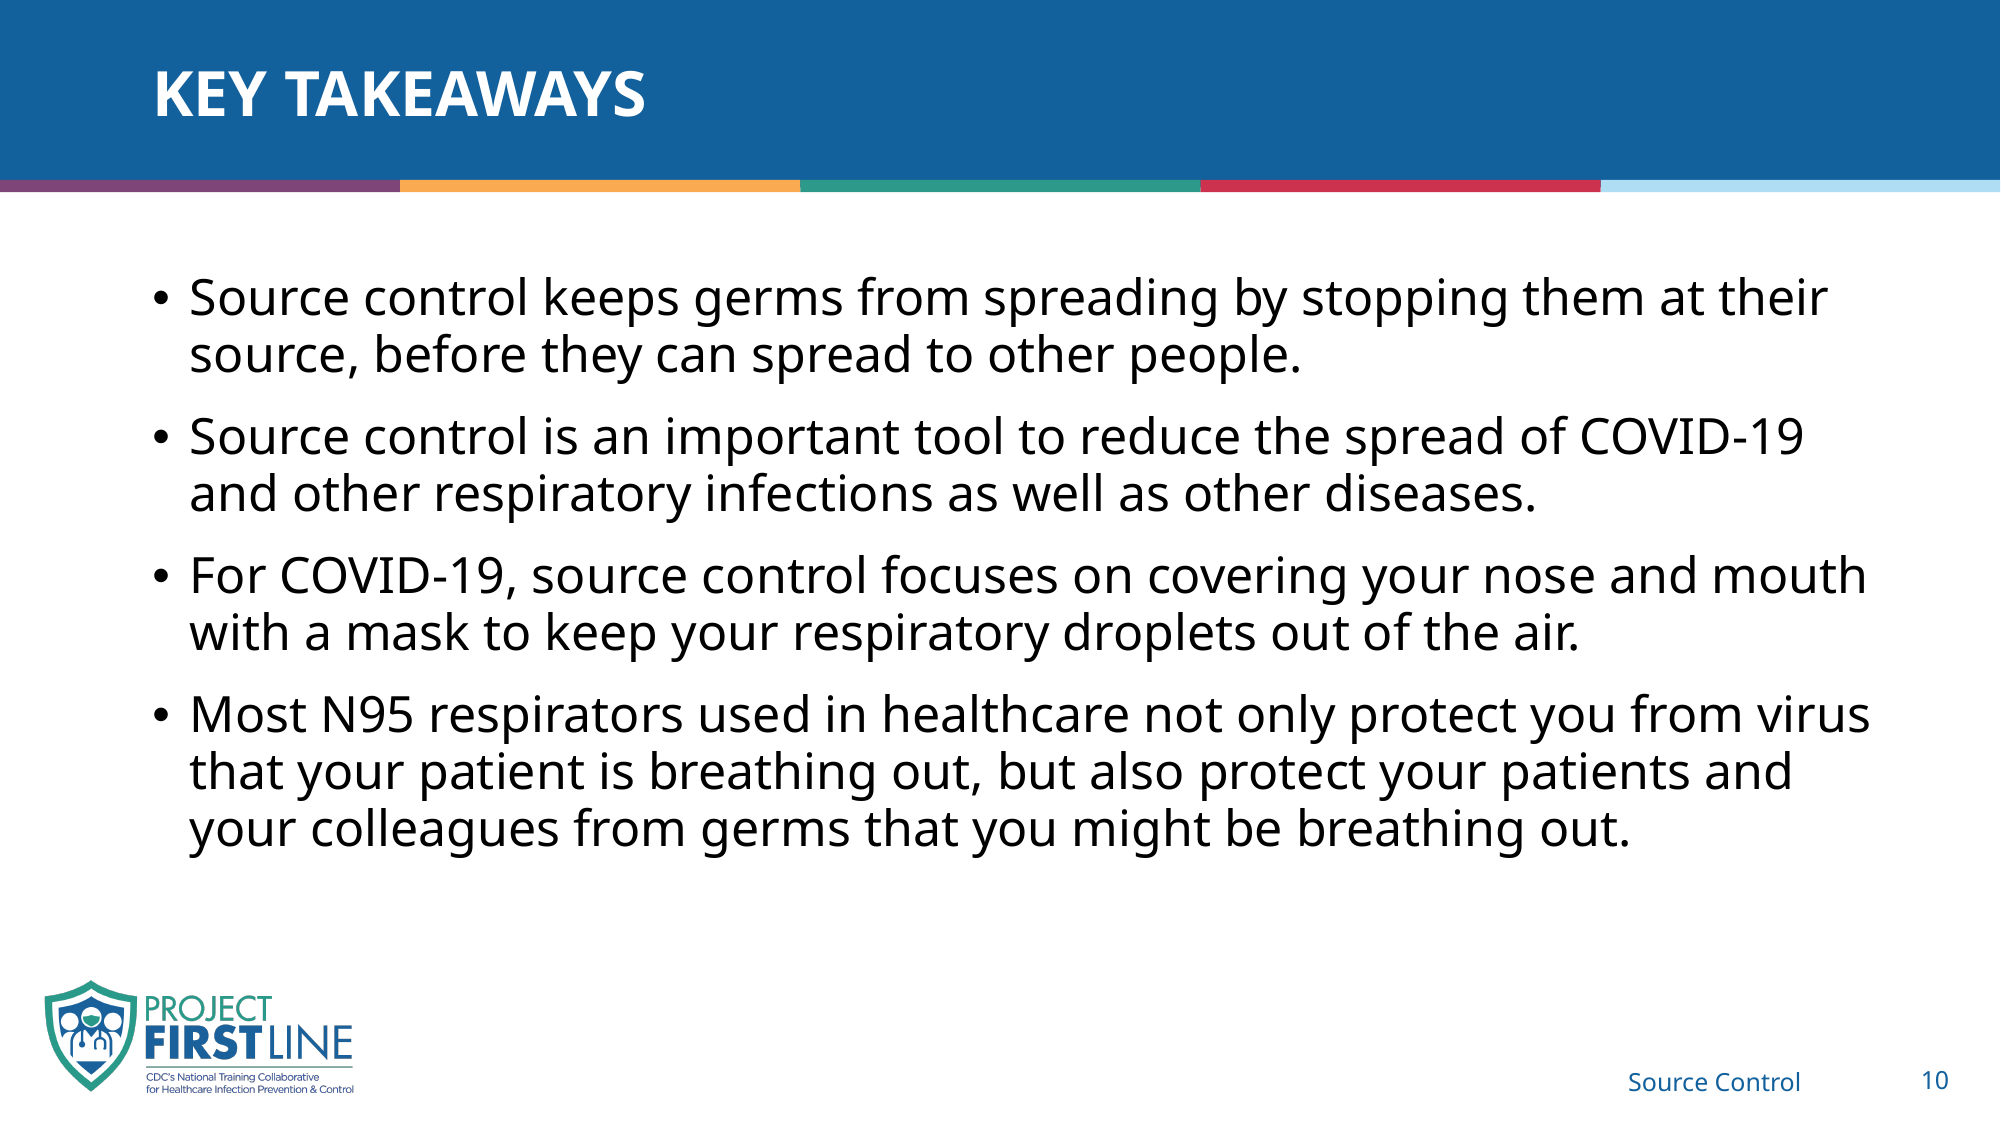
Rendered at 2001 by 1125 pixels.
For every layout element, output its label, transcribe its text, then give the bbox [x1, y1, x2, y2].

slide_number 10 [1862, 1051, 1965, 1112]
picture [23, 970, 374, 1103]
list Source control keeps germs from spreading by stopping them at their source, before they can spread to other people. Source control is an important tool to reduce the spread of COVID-19 and other respiratory infections as well as other diseases. For COVID-19, source control focuses on covering your nose and mouth with a mask to keep your respiratory droplets out of the air. Most N95 respirators used in healthcare not only protect you from virus that your patient is breathing out, but also protect your patients and your colleagues from germs that you might be breathing out. [137, 262, 1891, 971]
footer Source Control [767, 1051, 1817, 1112]
title Key takeaways [137, 39, 1863, 155]
